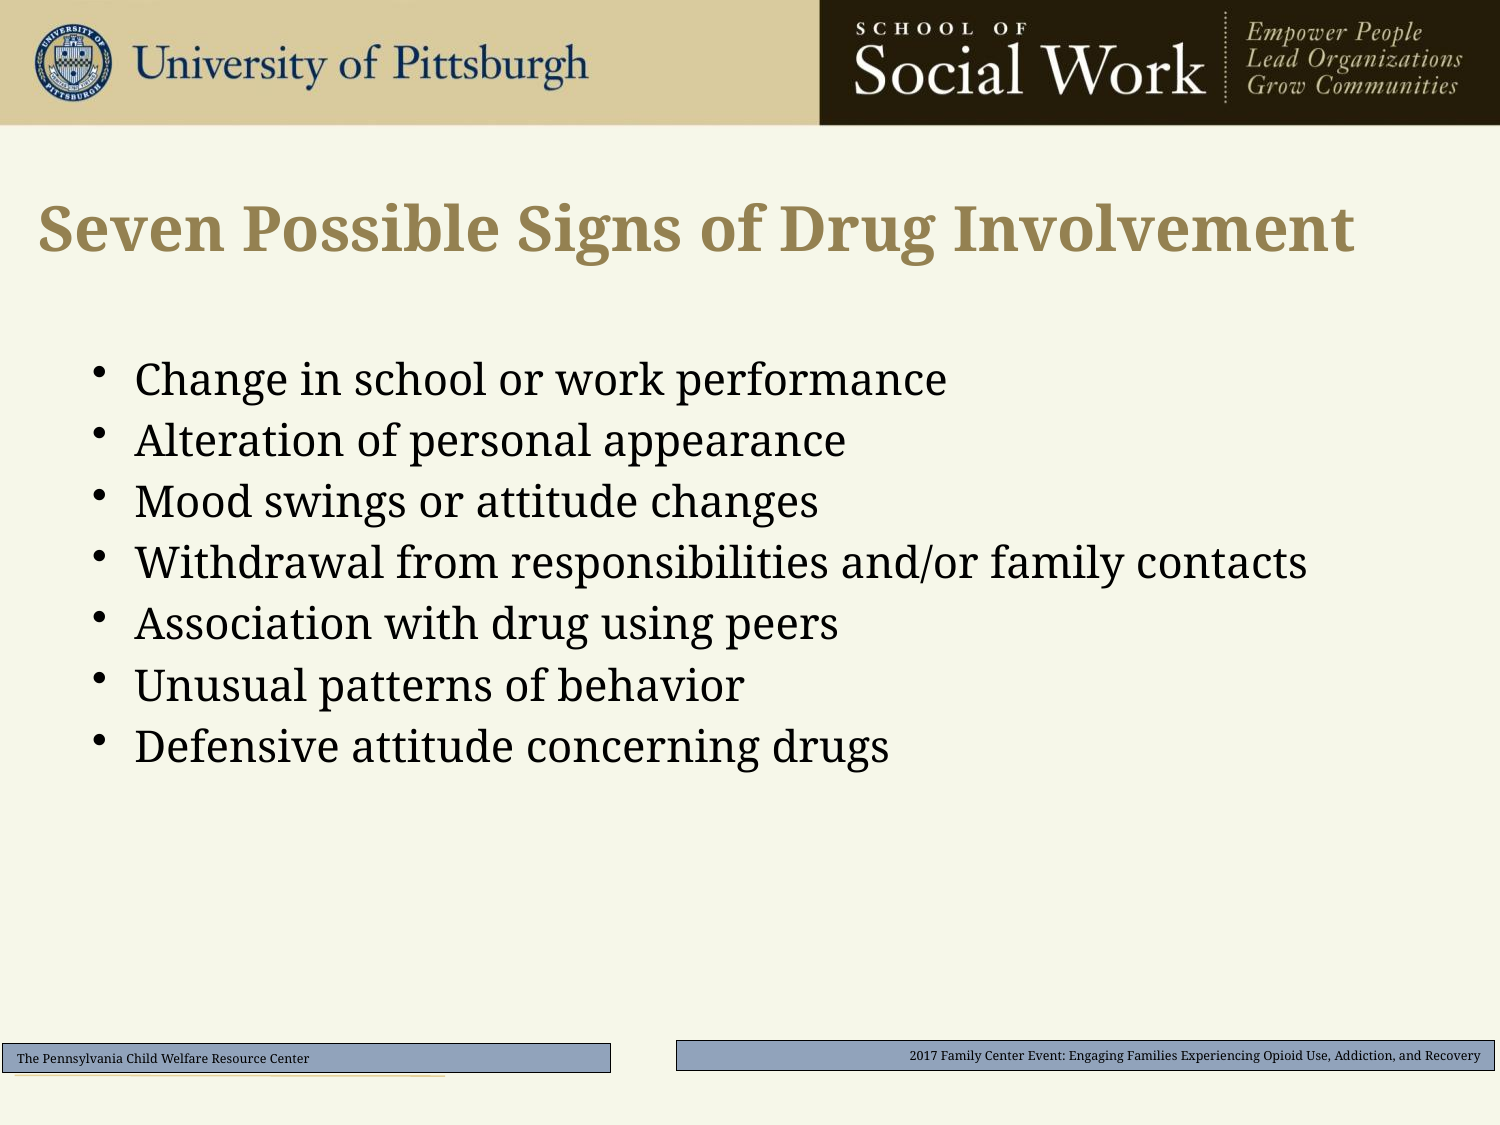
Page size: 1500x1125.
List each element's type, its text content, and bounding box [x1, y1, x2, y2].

list Change in school or work performance Alteration of personal appearance Mood swings or attitude changes Withdrawal from responsibilities and/or family contacts Association with drug using peers Unusual patterns of behavior Defensive attitude concerning drugs [76, 343, 1431, 1037]
title Seven Possible Signs of Drug Involvement [22, 190, 1470, 264]
picture [0, 0, 1500, 1125]
